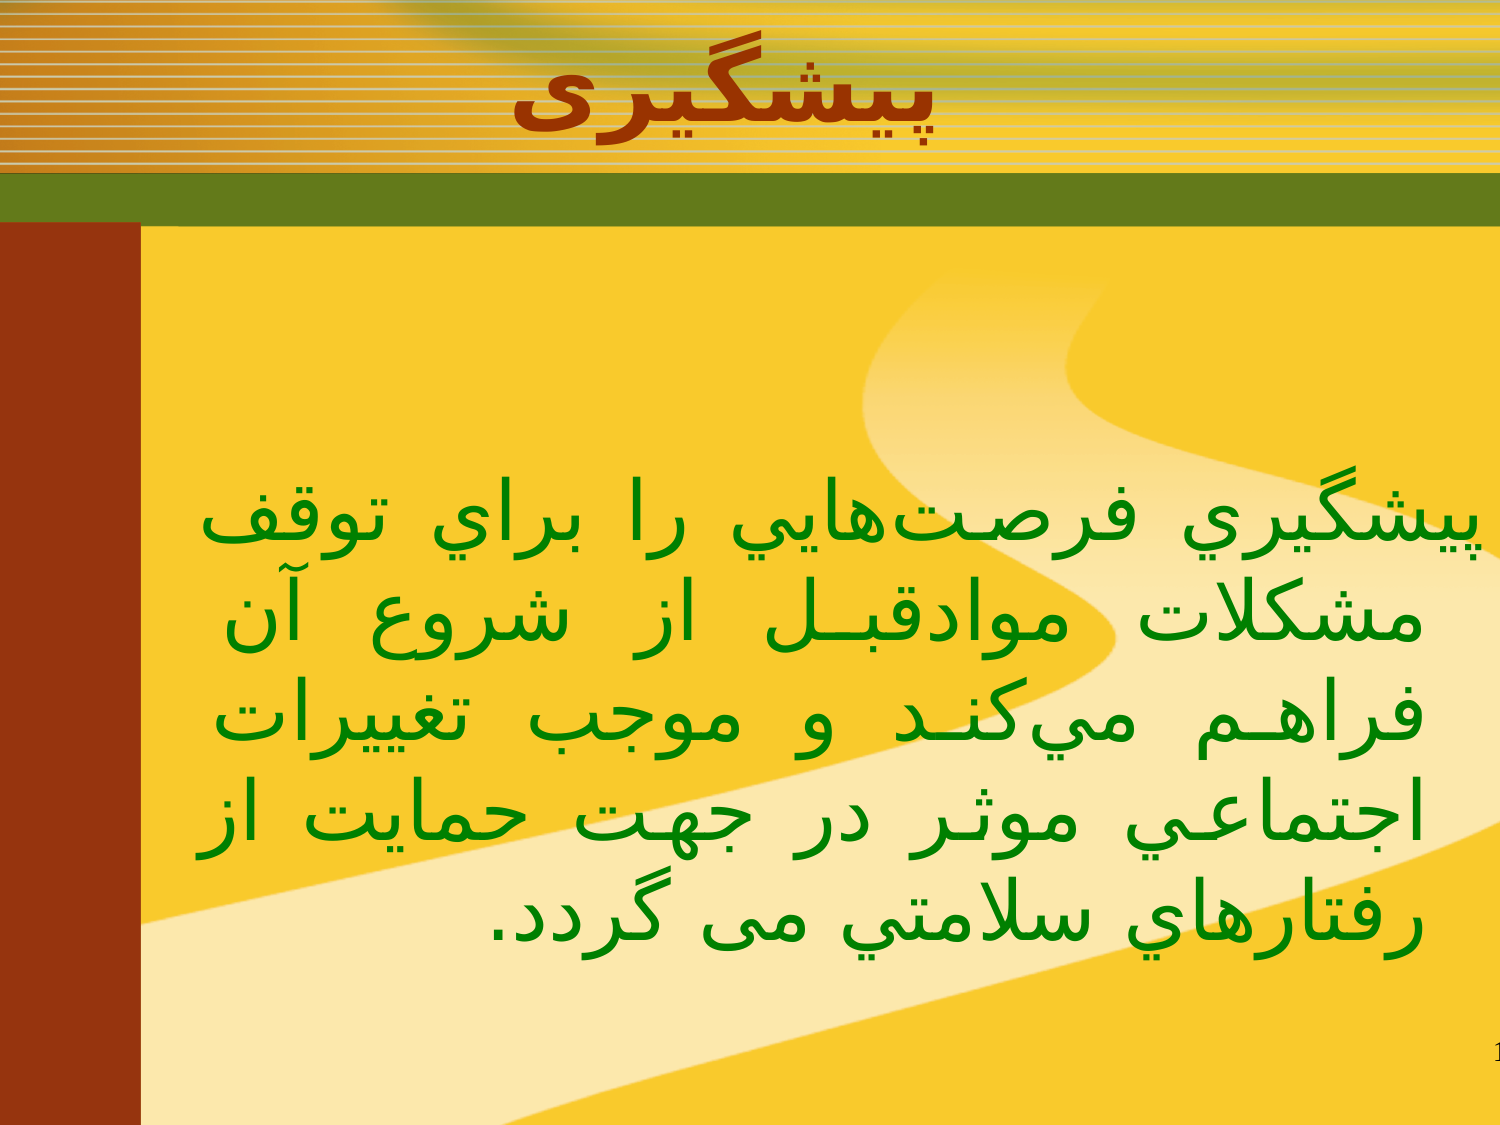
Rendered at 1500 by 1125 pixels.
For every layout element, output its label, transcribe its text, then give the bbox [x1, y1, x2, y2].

title پیشگیری [87, 0, 1363, 163]
picture [0, 0, 1500, 1125]
list پيشگيري فرصت‌هايي را براي توقف مشكلات موادقبل از شروع آن فراهم مي‌كند و موجب تغیيرات اجتماعي موثر در جهت حمايت از رفتارهاي سلامتي می گردد. [170, 449, 1500, 1125]
